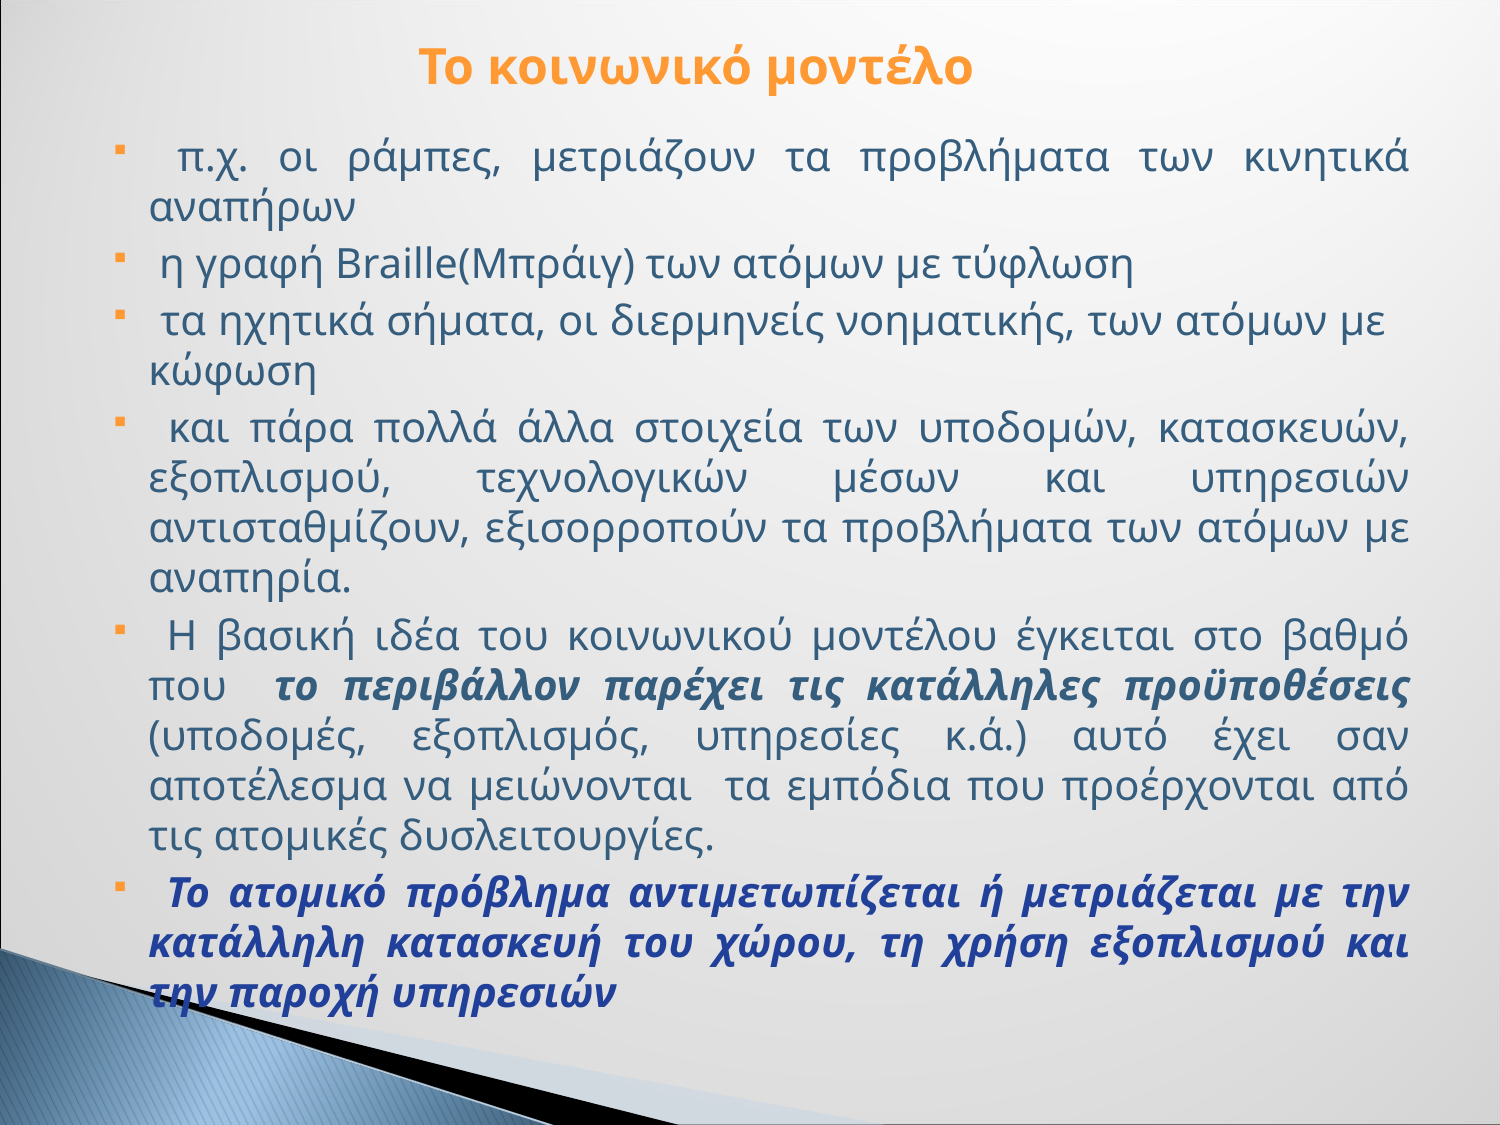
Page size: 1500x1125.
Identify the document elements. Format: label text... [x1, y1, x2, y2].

text_box π.χ. οι ράμπες, μετριάζουν τα προβλήματα των κινητικά αναπήρων η γραφή Braille(Μπράιγ) των ατόμων με τύφλωση τα ηχητικά σήματα, οι διερμηνείς νοηματικής, των ατόμων με κώφωση και πάρα πολλά άλλα στοιχεία των υποδομών, κατασκευών, εξοπλισμού, τεχνολογικών μέσων και υπηρεσιών αντισταθμίζουν, εξισορροπούν τα προβλήματα των ατόμων με αναπηρία. Η βασική ιδέα του κοινωνικού μοντέλου έγκειται στο βαθμό που το περιβάλλον παρέχει τις κατάλληλες προϋποθέσεις (υποδομές, εξοπλισμός, υπηρεσίες κ.ά.) αυτό έχει σαν αποτέλεσμα να μειώνονται τα εμπόδια που προέρχονται από τις ατομικές δυσλειτουργίες. Το ατομικό πρόβλημα αντιμετωπίζεται ή μετριάζεται με την κατάλληλη κατασκευή του χώρου, τη χρήση εξοπλισμού και την παροχή υπηρεσιών [58, 121, 1425, 1009]
picture [0, 0, 1500, 1125]
text_box Το κοινωνικό μοντέλο [58, 34, 1334, 103]
